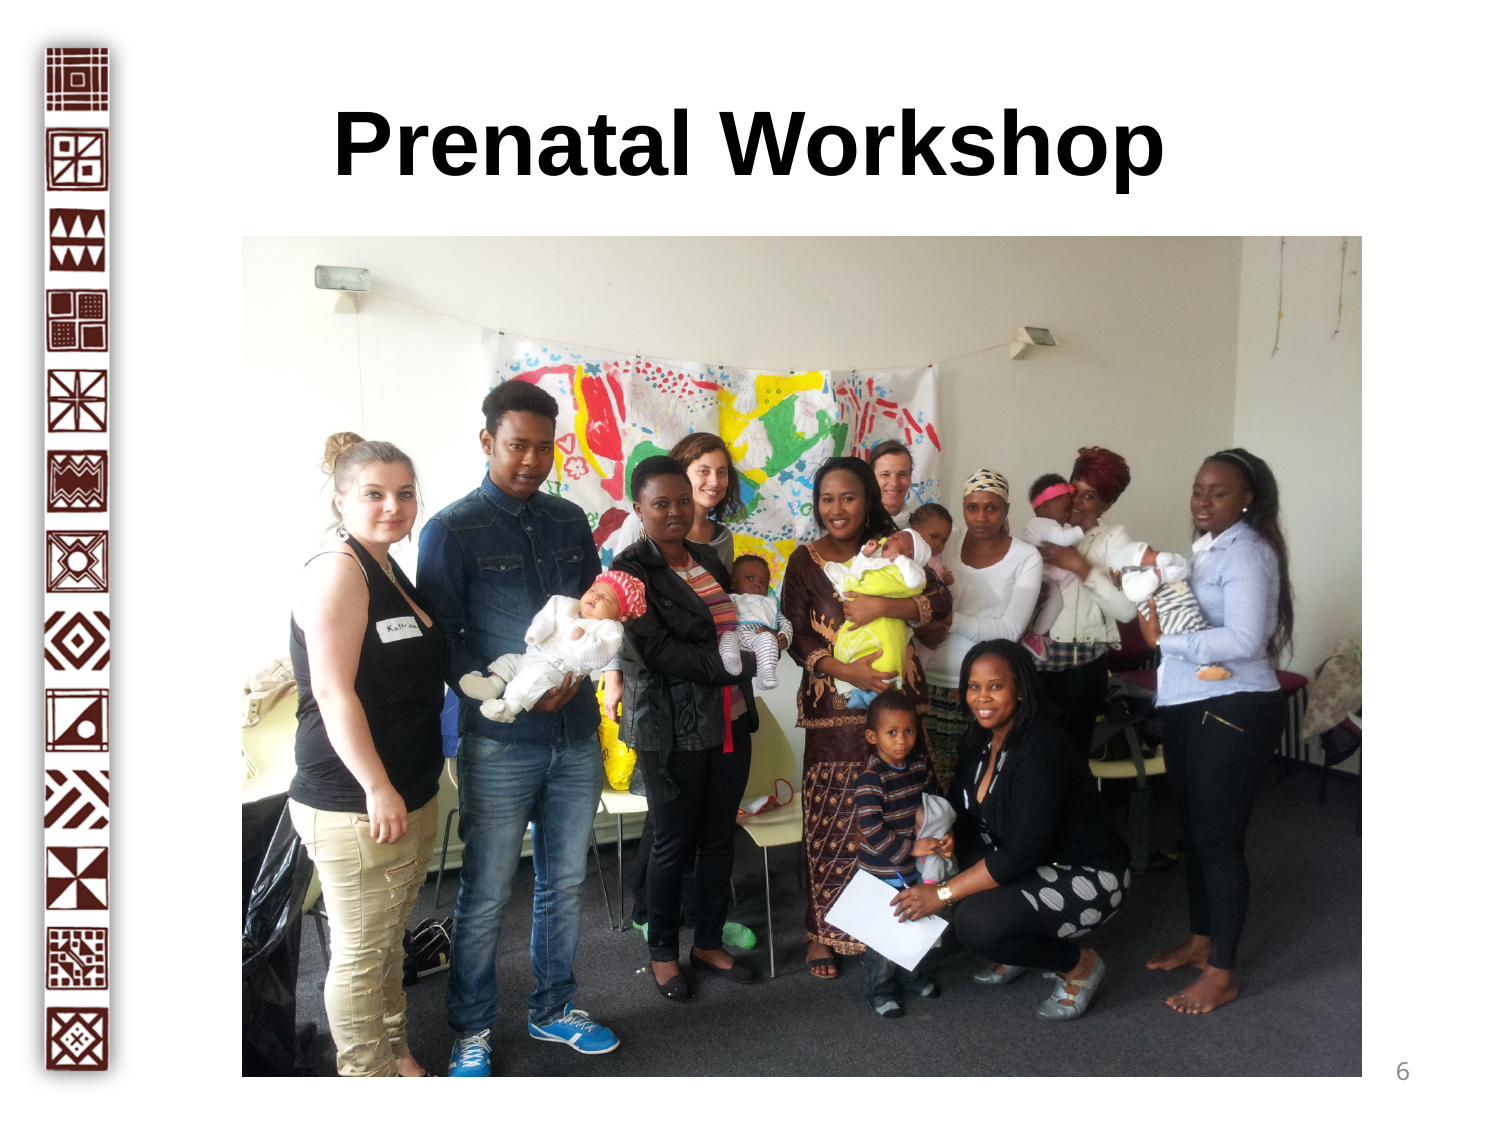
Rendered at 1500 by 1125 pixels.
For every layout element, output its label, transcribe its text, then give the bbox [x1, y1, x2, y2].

picture [241, 236, 1362, 1078]
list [11, 16, 142, 1103]
title Prenatal Workshop [146, 45, 1425, 233]
slide_number 6 [1074, 1042, 1425, 1103]
